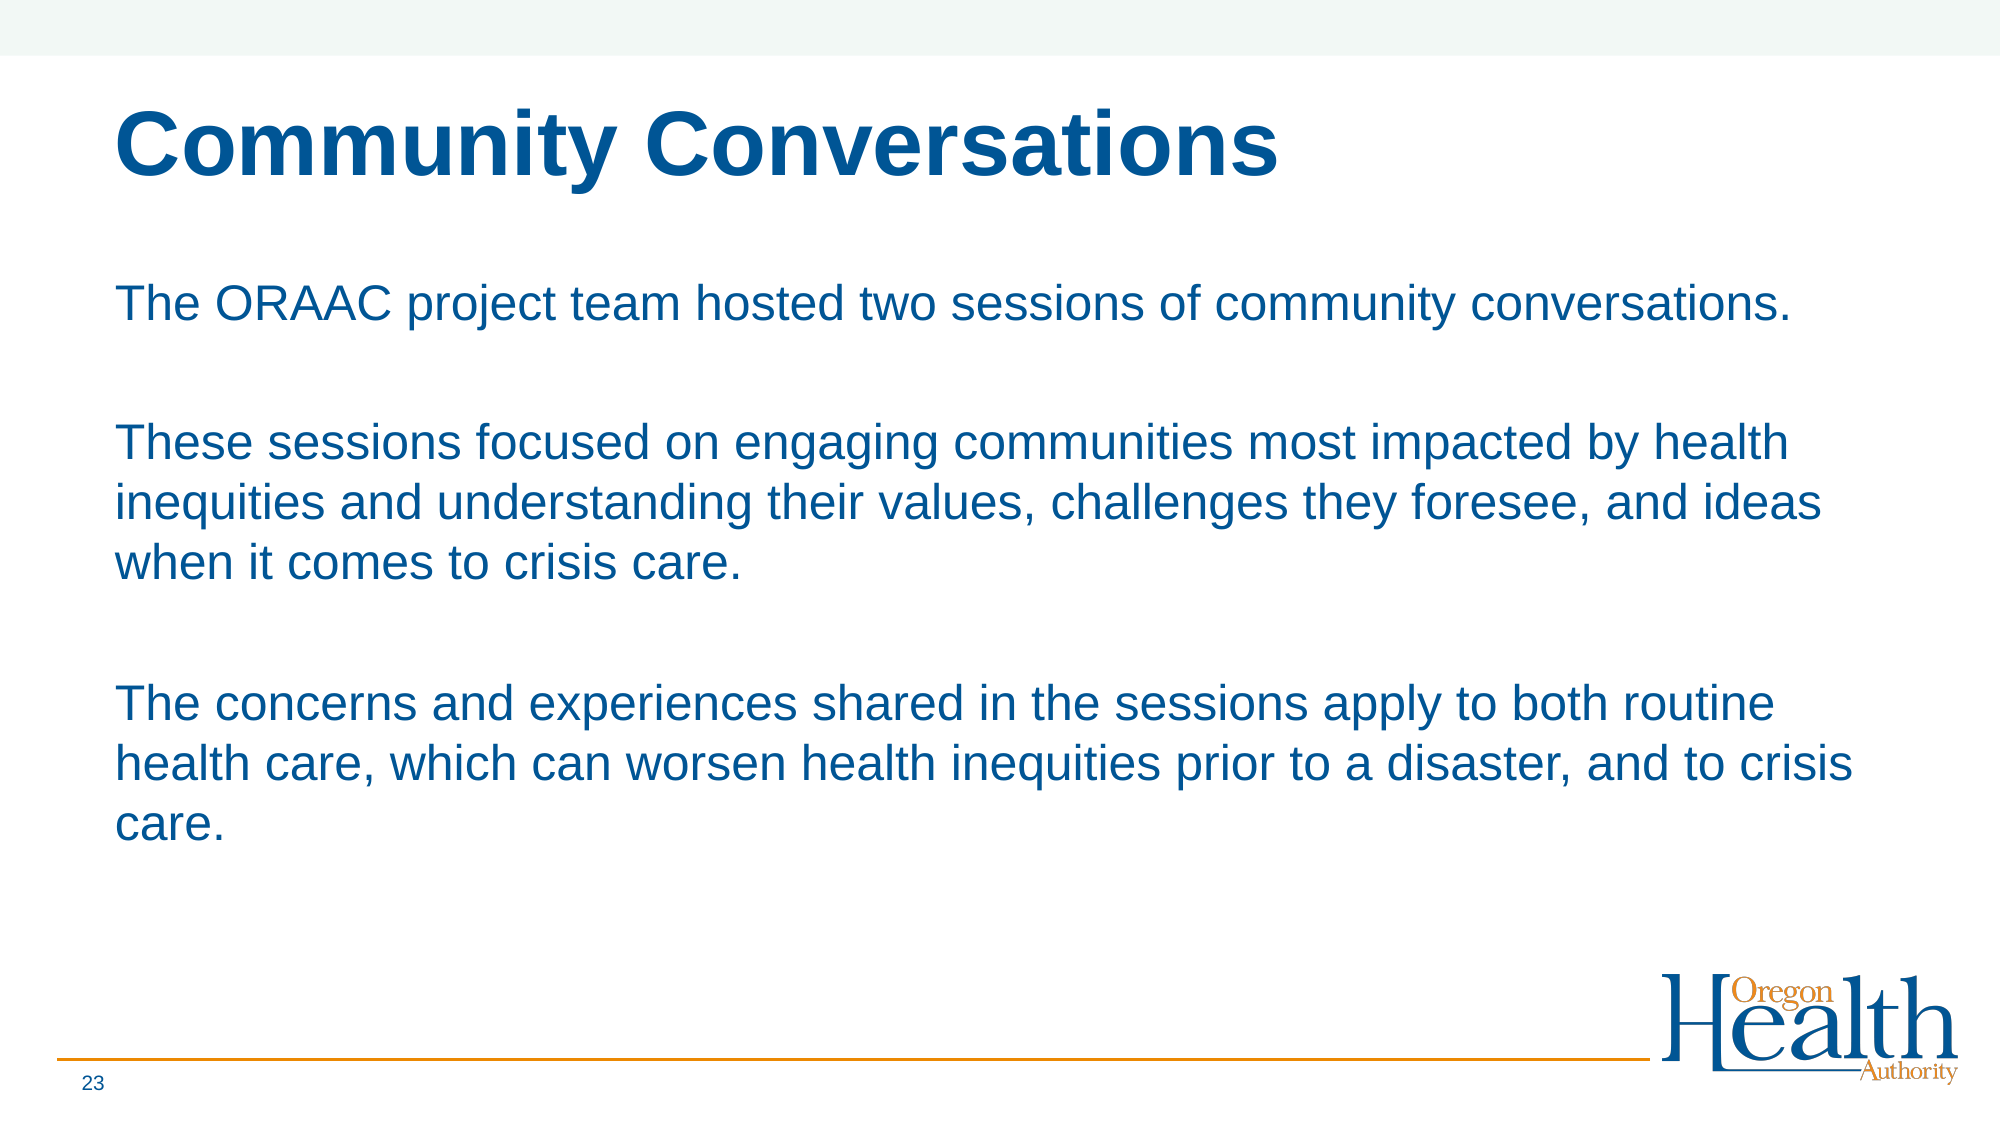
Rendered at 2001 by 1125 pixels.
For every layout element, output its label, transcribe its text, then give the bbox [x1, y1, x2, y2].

title Community Conversations [99, 45, 1900, 233]
slide_number 23 [66, 1062, 534, 1104]
list The ORAAC project team hosted two sessions of community conversations. These sessions focused on engaging communities most impacted by health inequities and understanding their values, challenges they foresee, and ideas when it comes to crisis care. The concerns and experiences shared in the sessions apply to both routine health care, which can worsen health inequities prior to a disaster, and to crisis care. [99, 262, 1900, 938]
picture [1662, 974, 1958, 1085]
